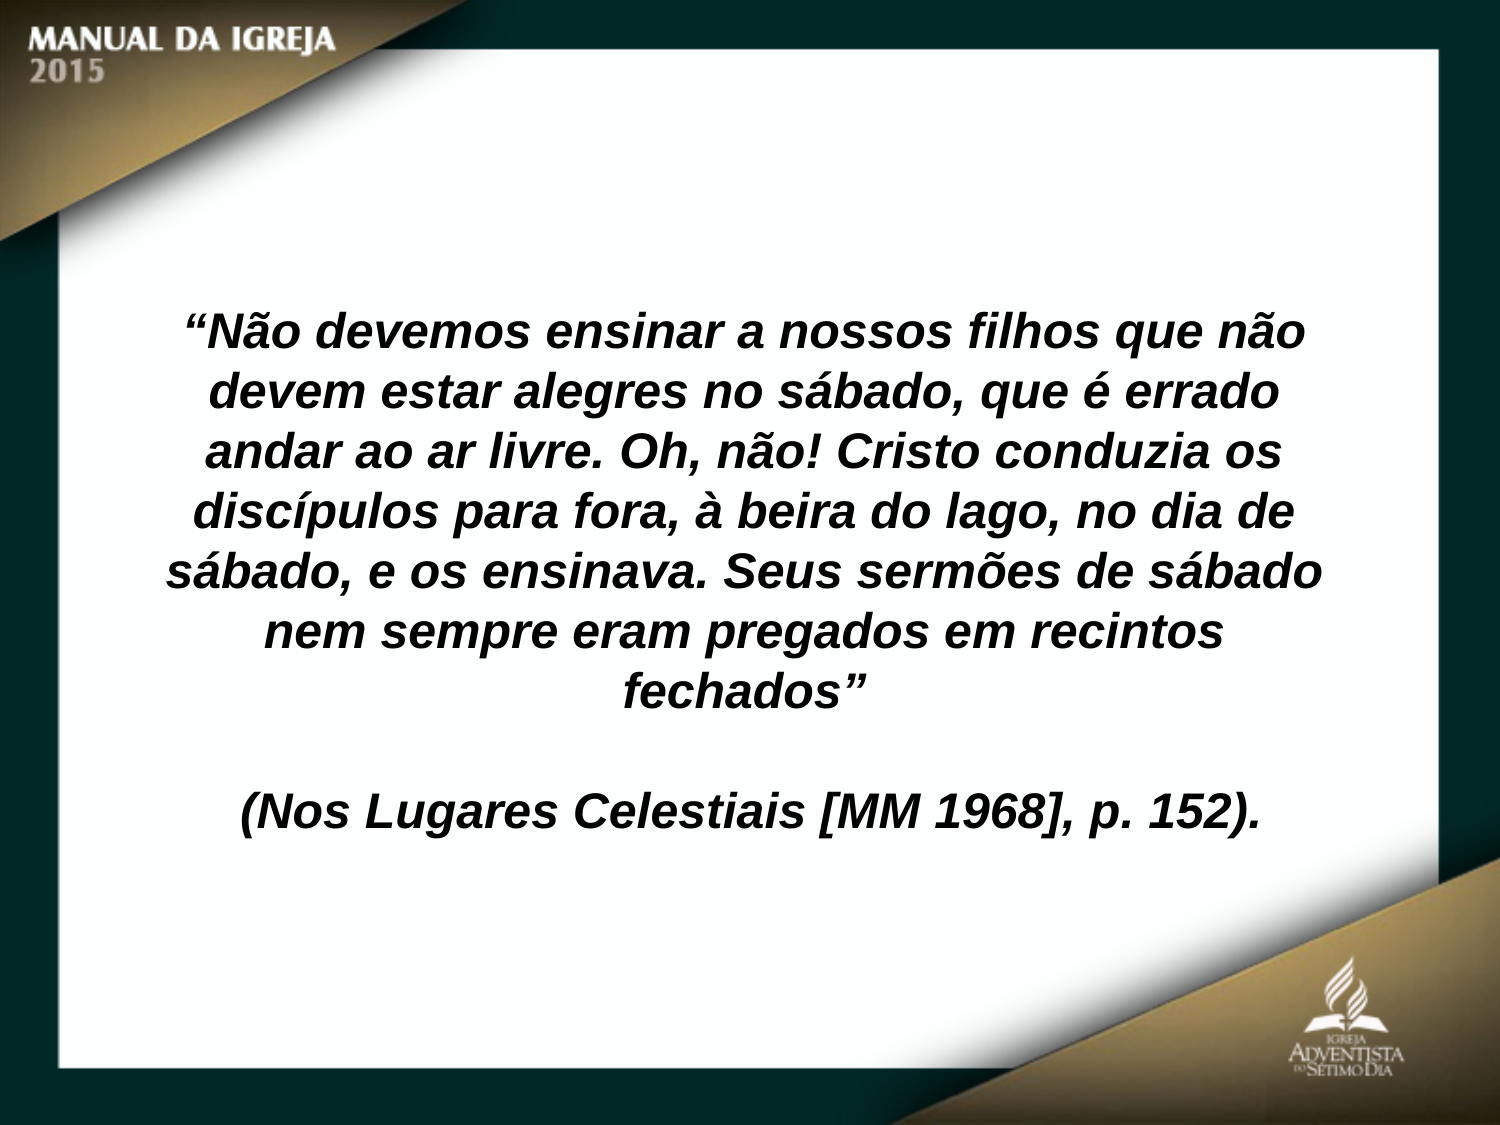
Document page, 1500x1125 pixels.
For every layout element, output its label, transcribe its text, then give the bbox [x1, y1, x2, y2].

text_box “Não devemos ensinar a nossos filhos que não devem estar alegres no sábado, que é errado andar ao ar livre. Oh, não! Cristo conduzia os discípulos para fora, à beira do lago, no dia de sábado, e os ensinava. Seus sermões de sábado nem sempre eram pregados em recintos fechados” (Nos Lugares Celestiais [MM 1968], p. 152). [124, 290, 1365, 846]
picture [0, 0, 1500, 1125]
